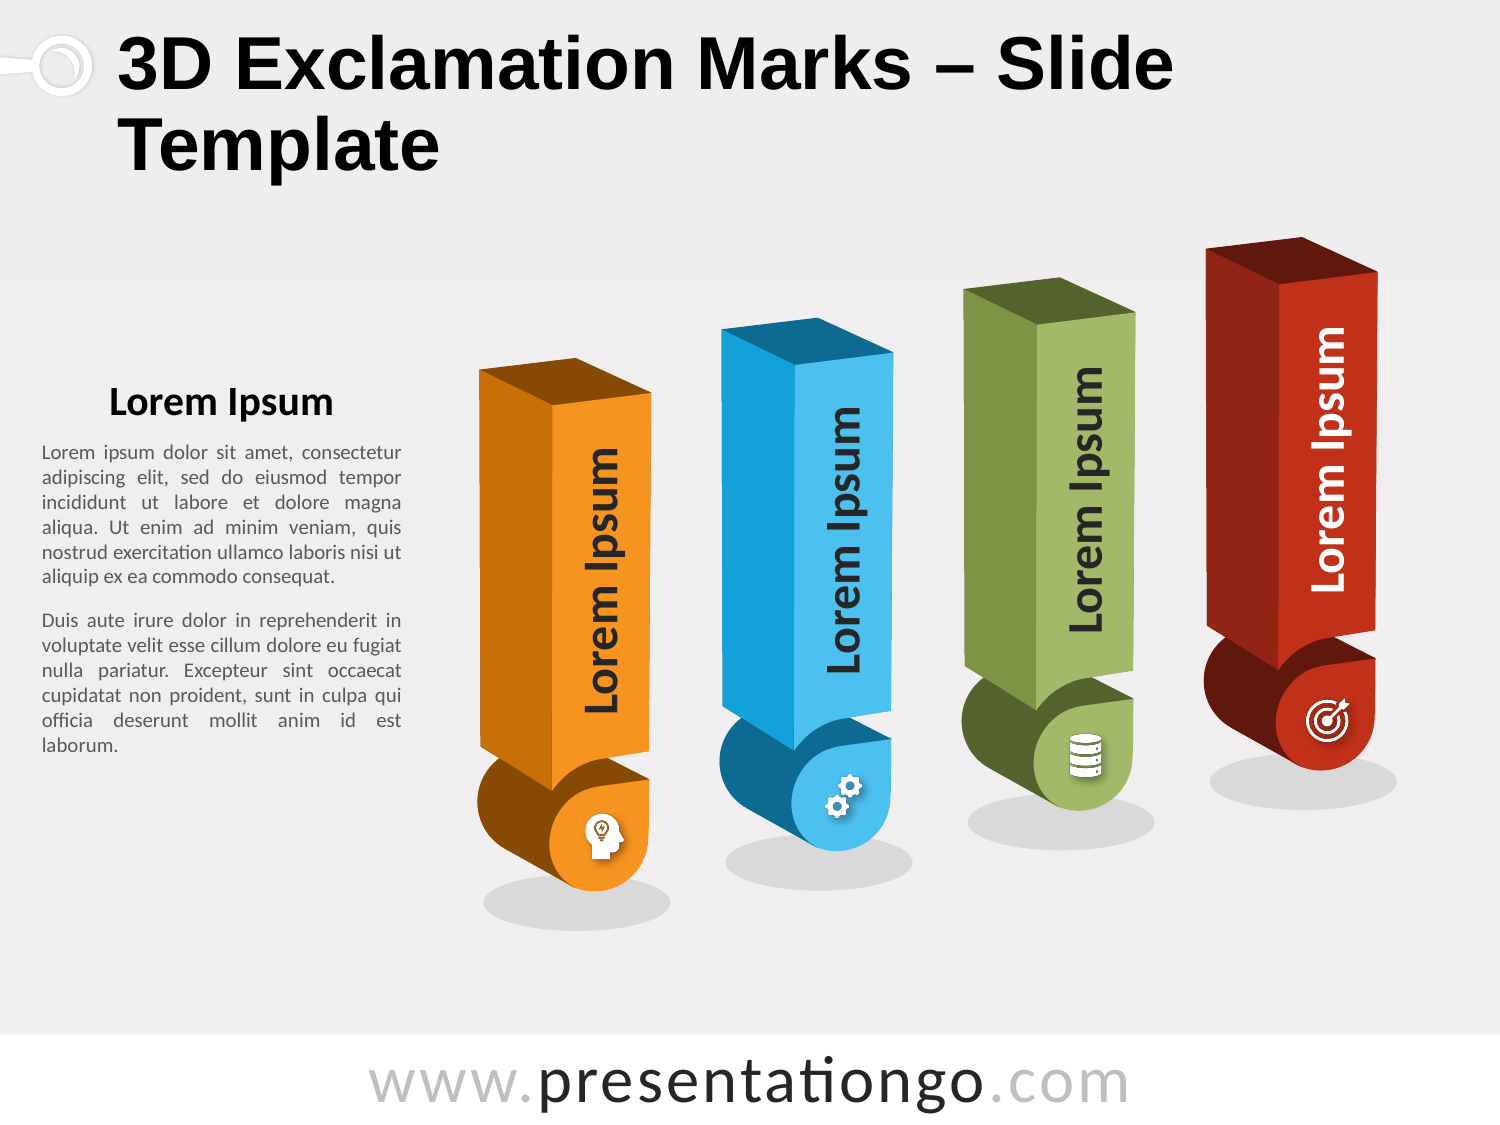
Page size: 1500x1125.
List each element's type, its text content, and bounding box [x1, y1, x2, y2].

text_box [41, 365, 402, 768]
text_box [961, 277, 1155, 851]
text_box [719, 317, 913, 891]
picture [1300, 693, 1355, 747]
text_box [1203, 237, 1397, 811]
picture [816, 768, 871, 823]
picture [577, 810, 631, 865]
picture [1058, 728, 1113, 783]
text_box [477, 357, 671, 931]
title 3D Exclamation Marks – Slide Template [103, 17, 1500, 139]
